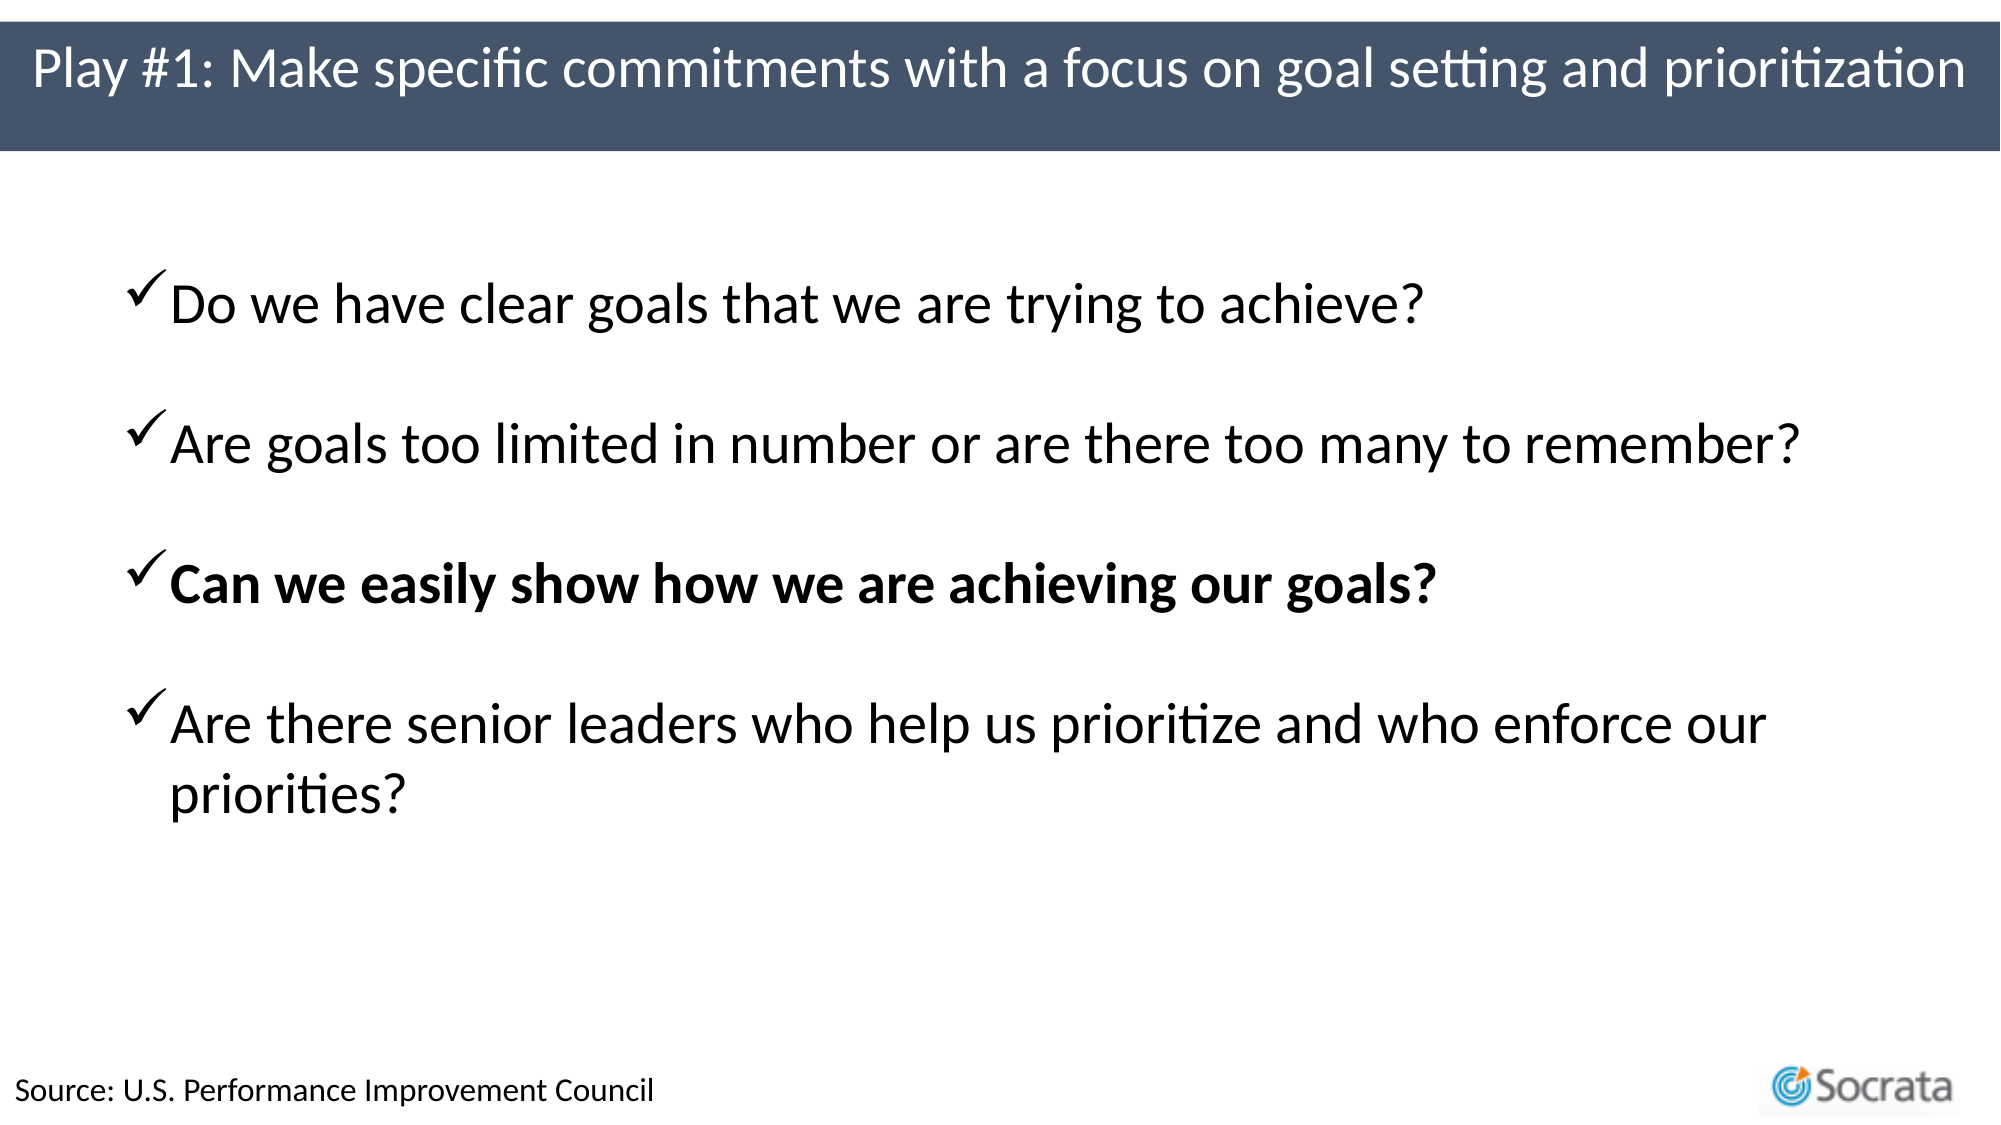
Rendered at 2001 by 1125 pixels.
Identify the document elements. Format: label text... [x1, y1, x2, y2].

text_box Play #1: Make specific commitments with a focus on goal setting and prioritization [0, 21, 2000, 152]
picture [1759, 1055, 1960, 1116]
text_box Source: U.S. Performance Improvement Council [0, 1060, 783, 1116]
text_box Do we have clear goals that we are trying to achieve? Are goals too limited in number or are there too many to remember? Can we easily show how we are achieving our goals? Are there senior leaders who help us prioritize and who enforce our priorities? [107, 187, 2000, 833]
